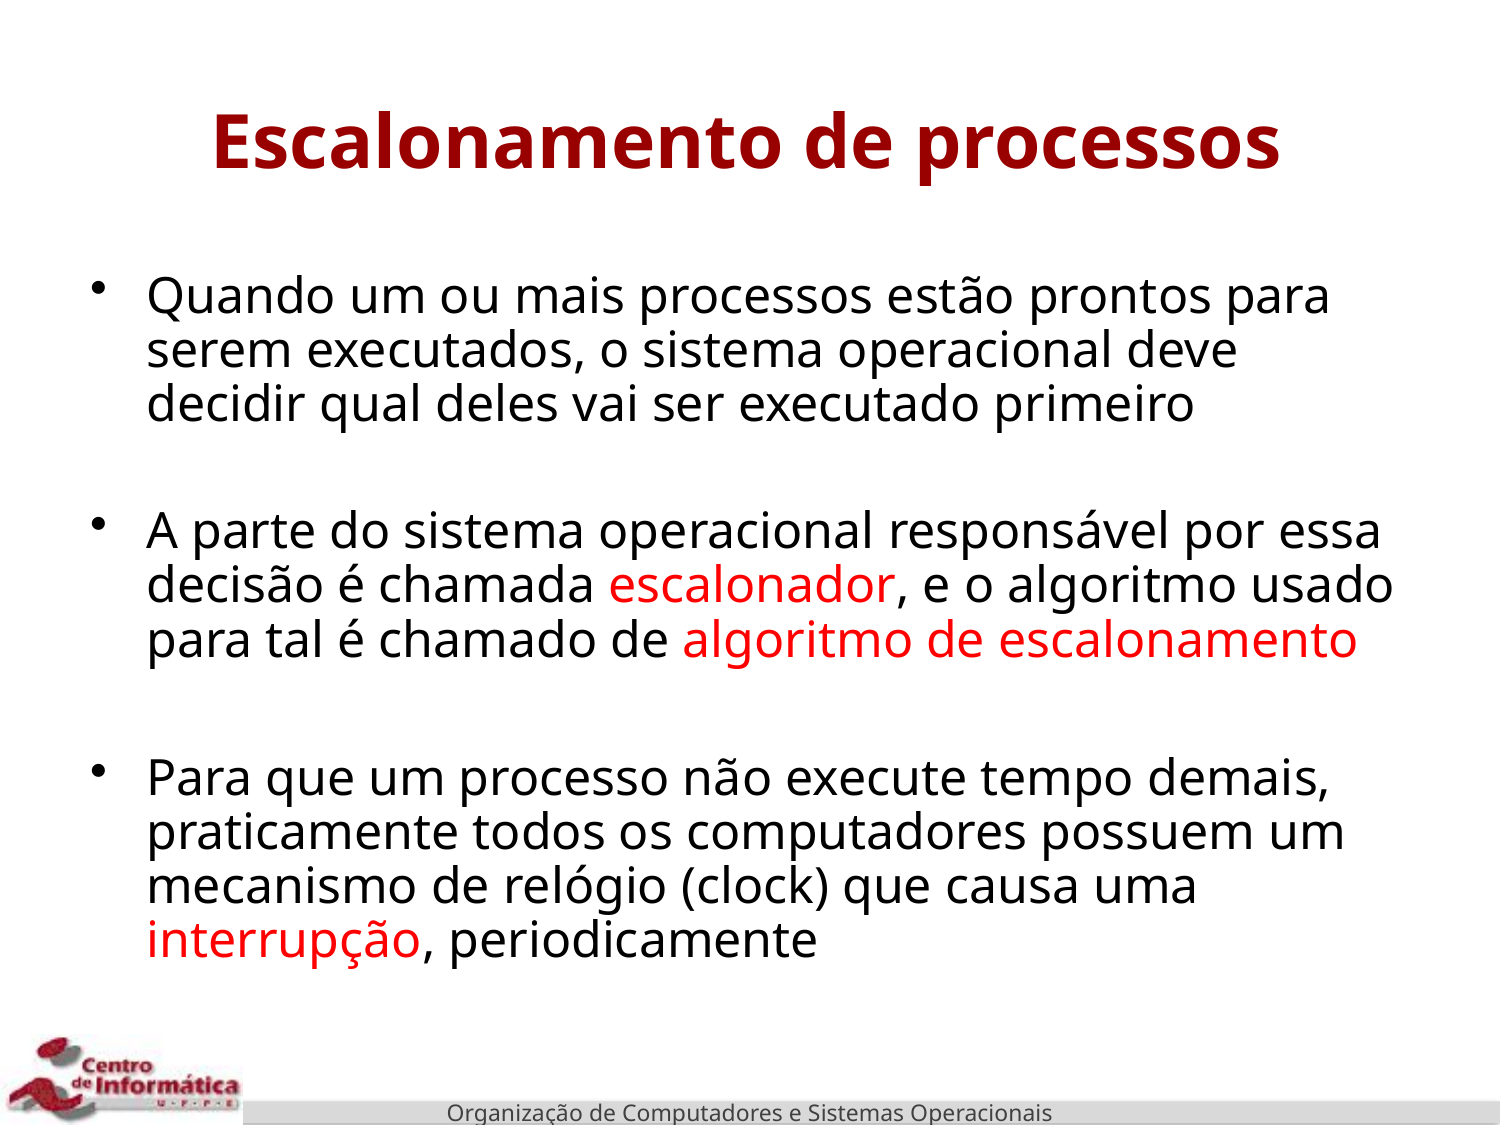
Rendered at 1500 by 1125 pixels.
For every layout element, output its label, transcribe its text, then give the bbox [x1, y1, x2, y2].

picture [0, 1033, 243, 1125]
list Quando um ou mais processos estão prontos para serem executados, o sistema operacional deve decidir qual deles vai ser executado primeiro A parte do sistema operacional responsável por essa decisão é chamada escalonador, e o algoritmo usado para tal é chamado de algoritmo de escalonamento Para que um processo não execute tempo demais, praticamente todos os computadores possuem um mecanismo de relógio (clock) que causa uma interrupção, periodicamente [74, 262, 1426, 1006]
title Escalonamento de processos [74, 44, 1426, 233]
